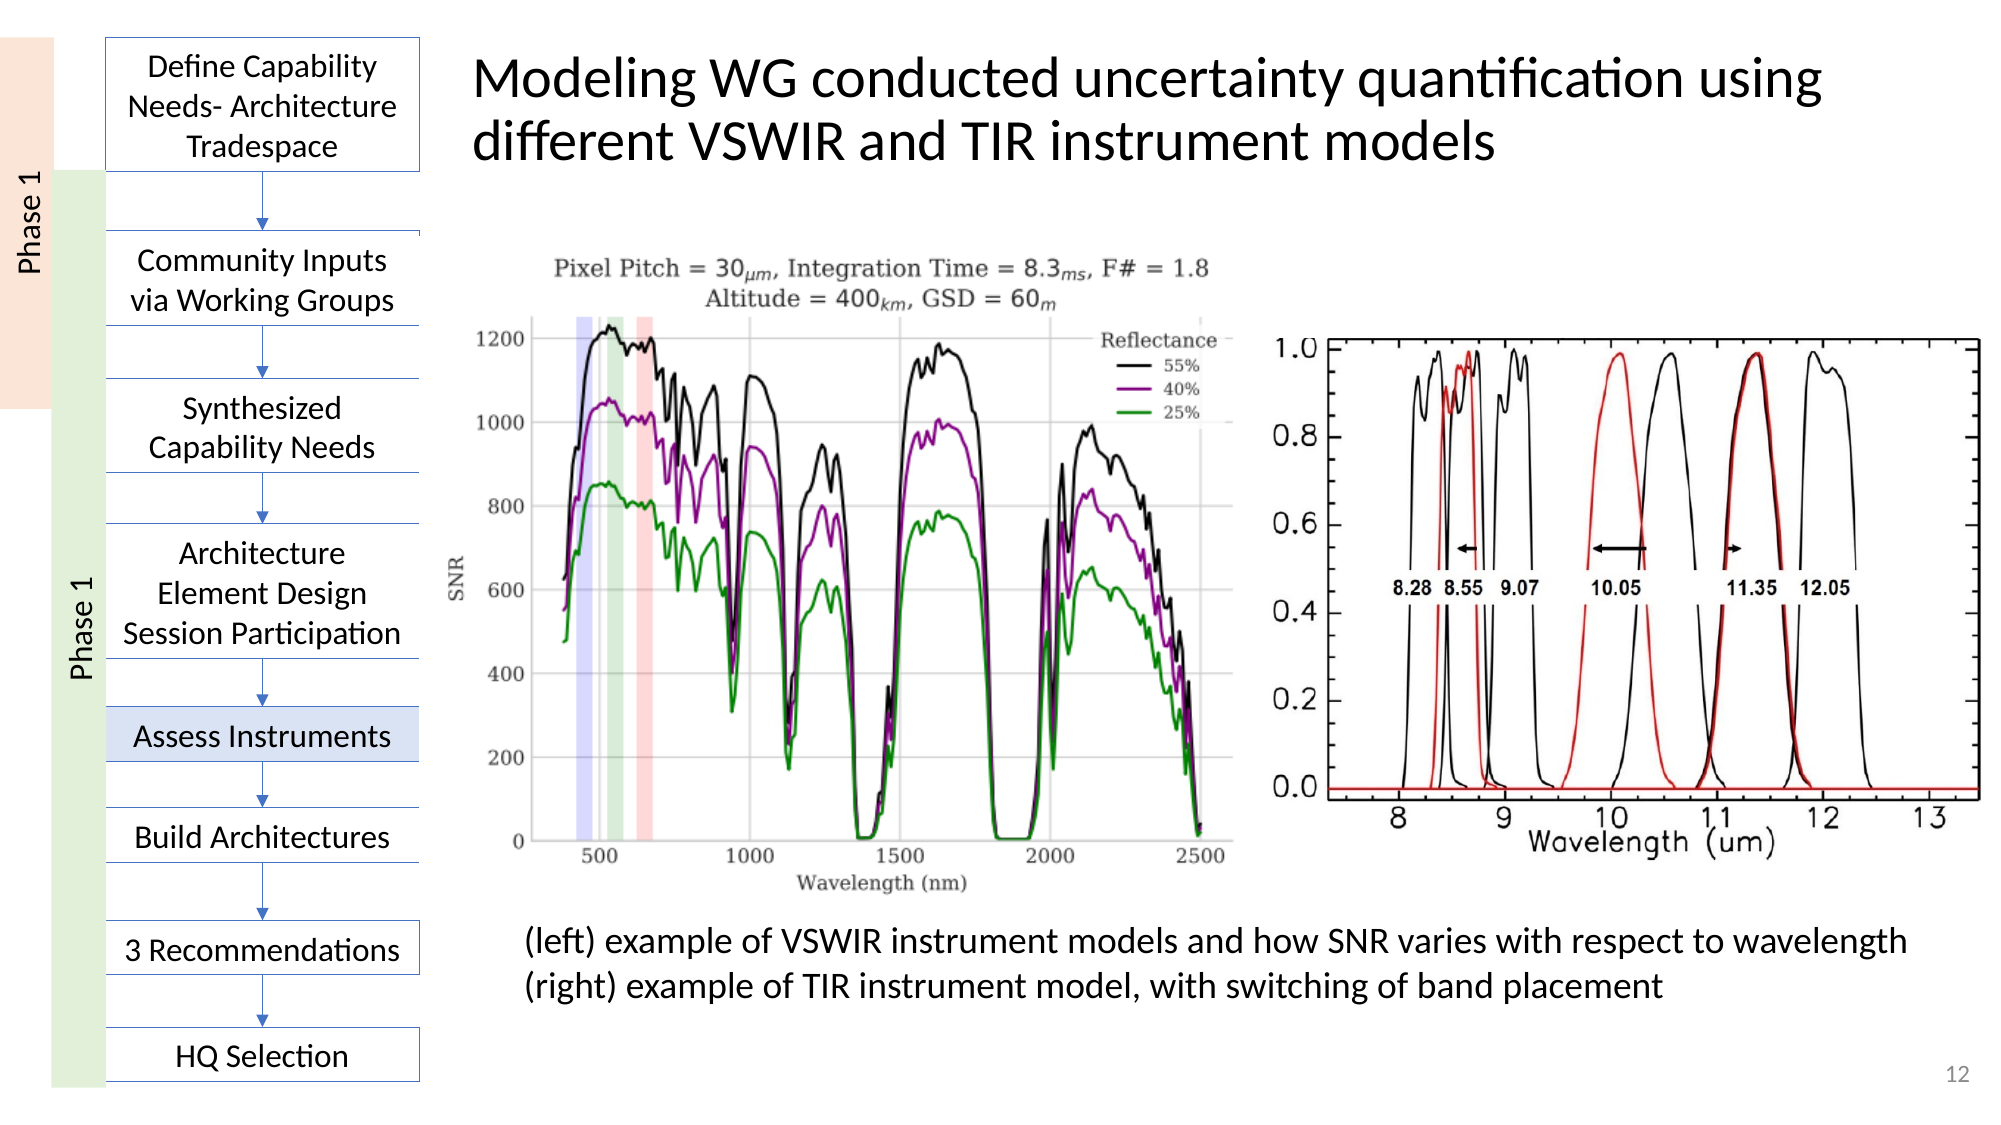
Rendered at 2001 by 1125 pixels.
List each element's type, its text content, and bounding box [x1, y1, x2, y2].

text_box (left) example of VSWIR instrument models and how SNR varies with respect to wavelength (right) example of TIR instrument model, with switching of band placement [509, 909, 1925, 1014]
picture [419, 236, 1986, 913]
slide_number 11 [1535, 1042, 1986, 1103]
title Modeling WG conducted uncertainty quantification using different VSWIR and TIR instrument models [457, 35, 1967, 186]
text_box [0, 37, 420, 1088]
